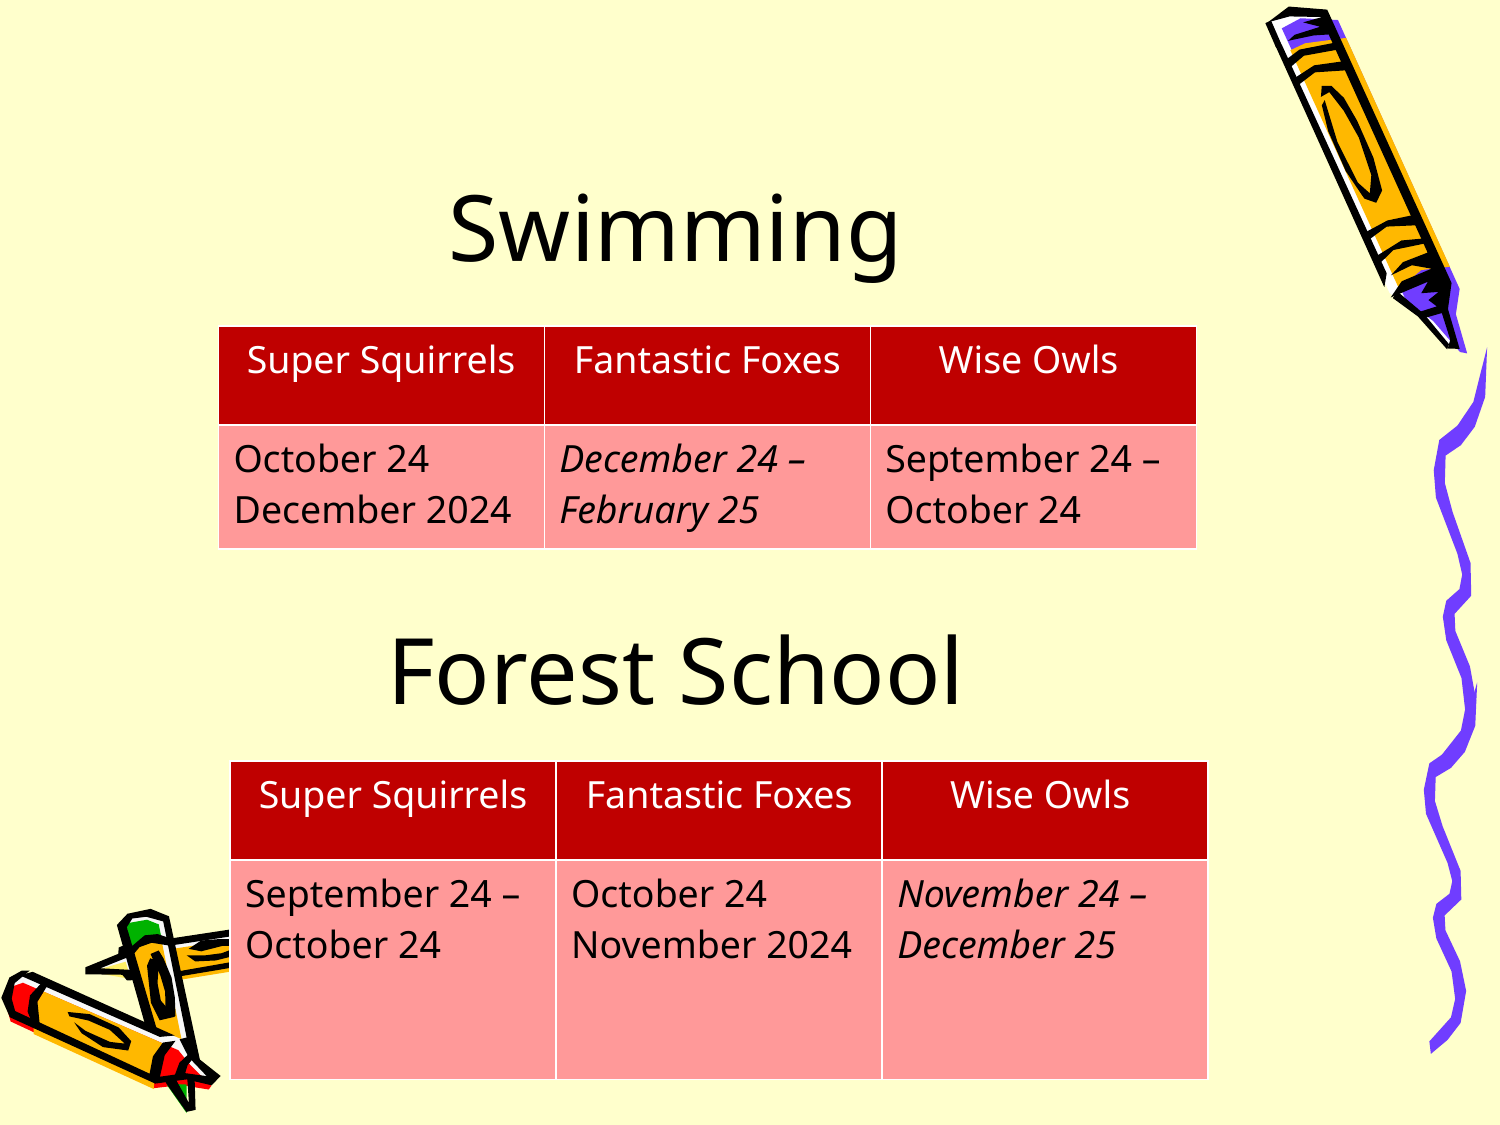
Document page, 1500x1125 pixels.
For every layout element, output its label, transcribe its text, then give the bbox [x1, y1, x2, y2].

table_header Super Squirrels [219, 327, 544, 424]
table_header Super Squirrels [231, 762, 555, 859]
table_cell September 24 – October 24 [871, 426, 1196, 548]
table_header Fantastic Foxes [557, 762, 881, 859]
table_header Fantastic Foxes [545, 327, 870, 424]
table_cell October 24 December 2024 [219, 426, 544, 548]
text_box Forest School [112, 468, 1240, 731]
table_cell October 24 November 2024 [557, 861, 881, 1079]
title Swimming [112, 24, 1240, 288]
table_header Wise Owls [871, 327, 1196, 424]
table_header Wise Owls [883, 762, 1207, 859]
table_cell November 24 – December 25 [883, 861, 1207, 1079]
table_cell September 24 – October 24 [231, 861, 555, 1079]
table_cell December 24 – February 25 [545, 426, 870, 548]
